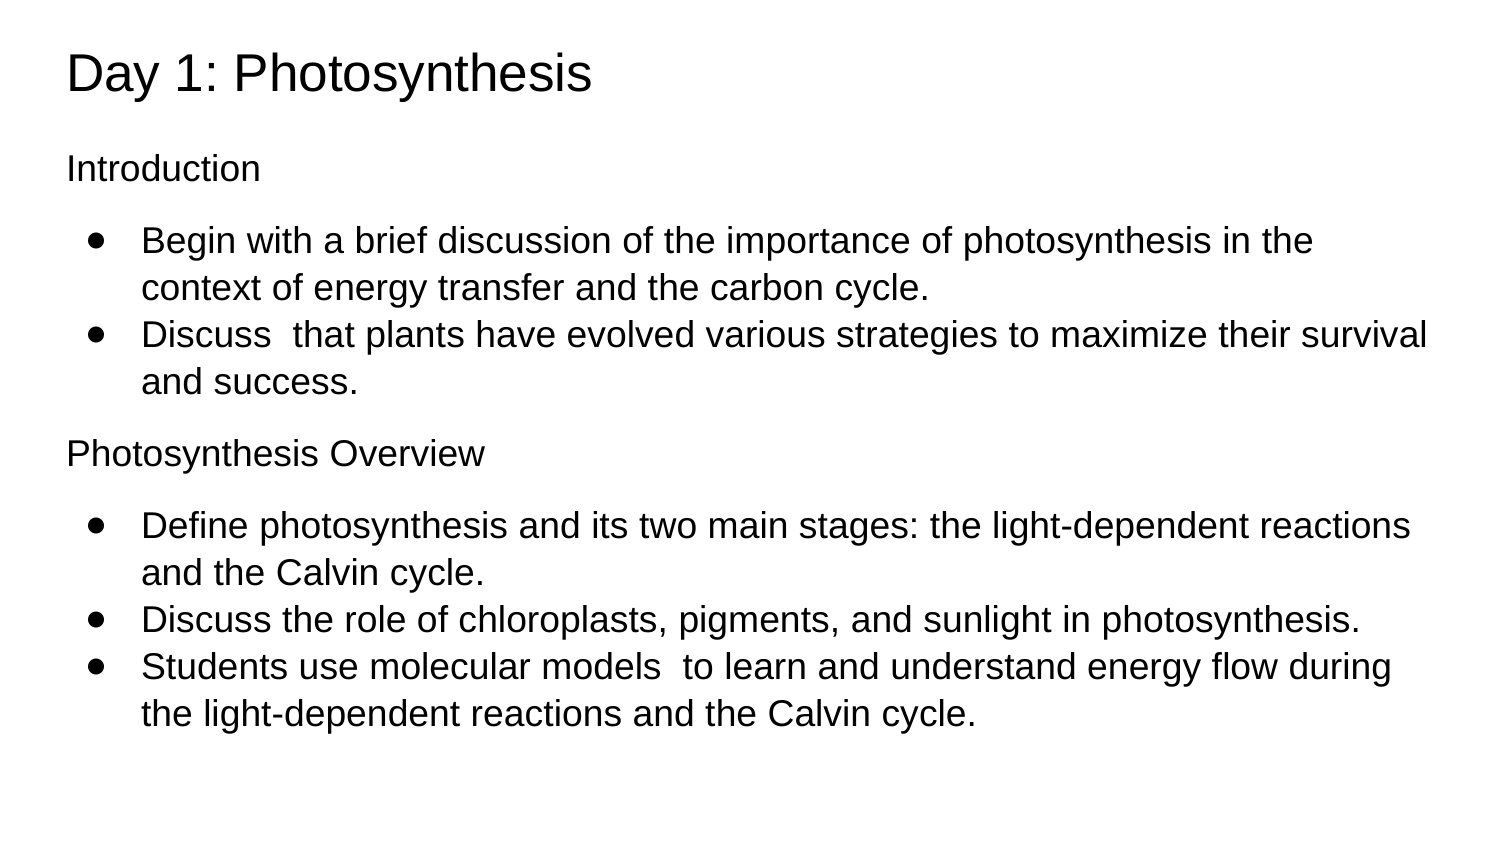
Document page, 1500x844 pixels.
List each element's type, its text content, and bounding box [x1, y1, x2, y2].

list Introduction Begin with a brief discussion of the importance of photosynthesis in the context of energy transfer and the carbon cycle. Discuss that plants have evolved various strategies to maximize their survival and success. Photosynthesis Overview Define photosynthesis and its two main stages: the light-dependent reactions and the Calvin cycle. Discuss the role of chloroplasts, pigments, and sunlight in photosynthesis. Students use molecular models to learn and understand energy flow during the light-dependent reactions and the Calvin cycle. [51, 126, 1449, 805]
title Day 1: Photosynthesis [51, 23, 1449, 117]
